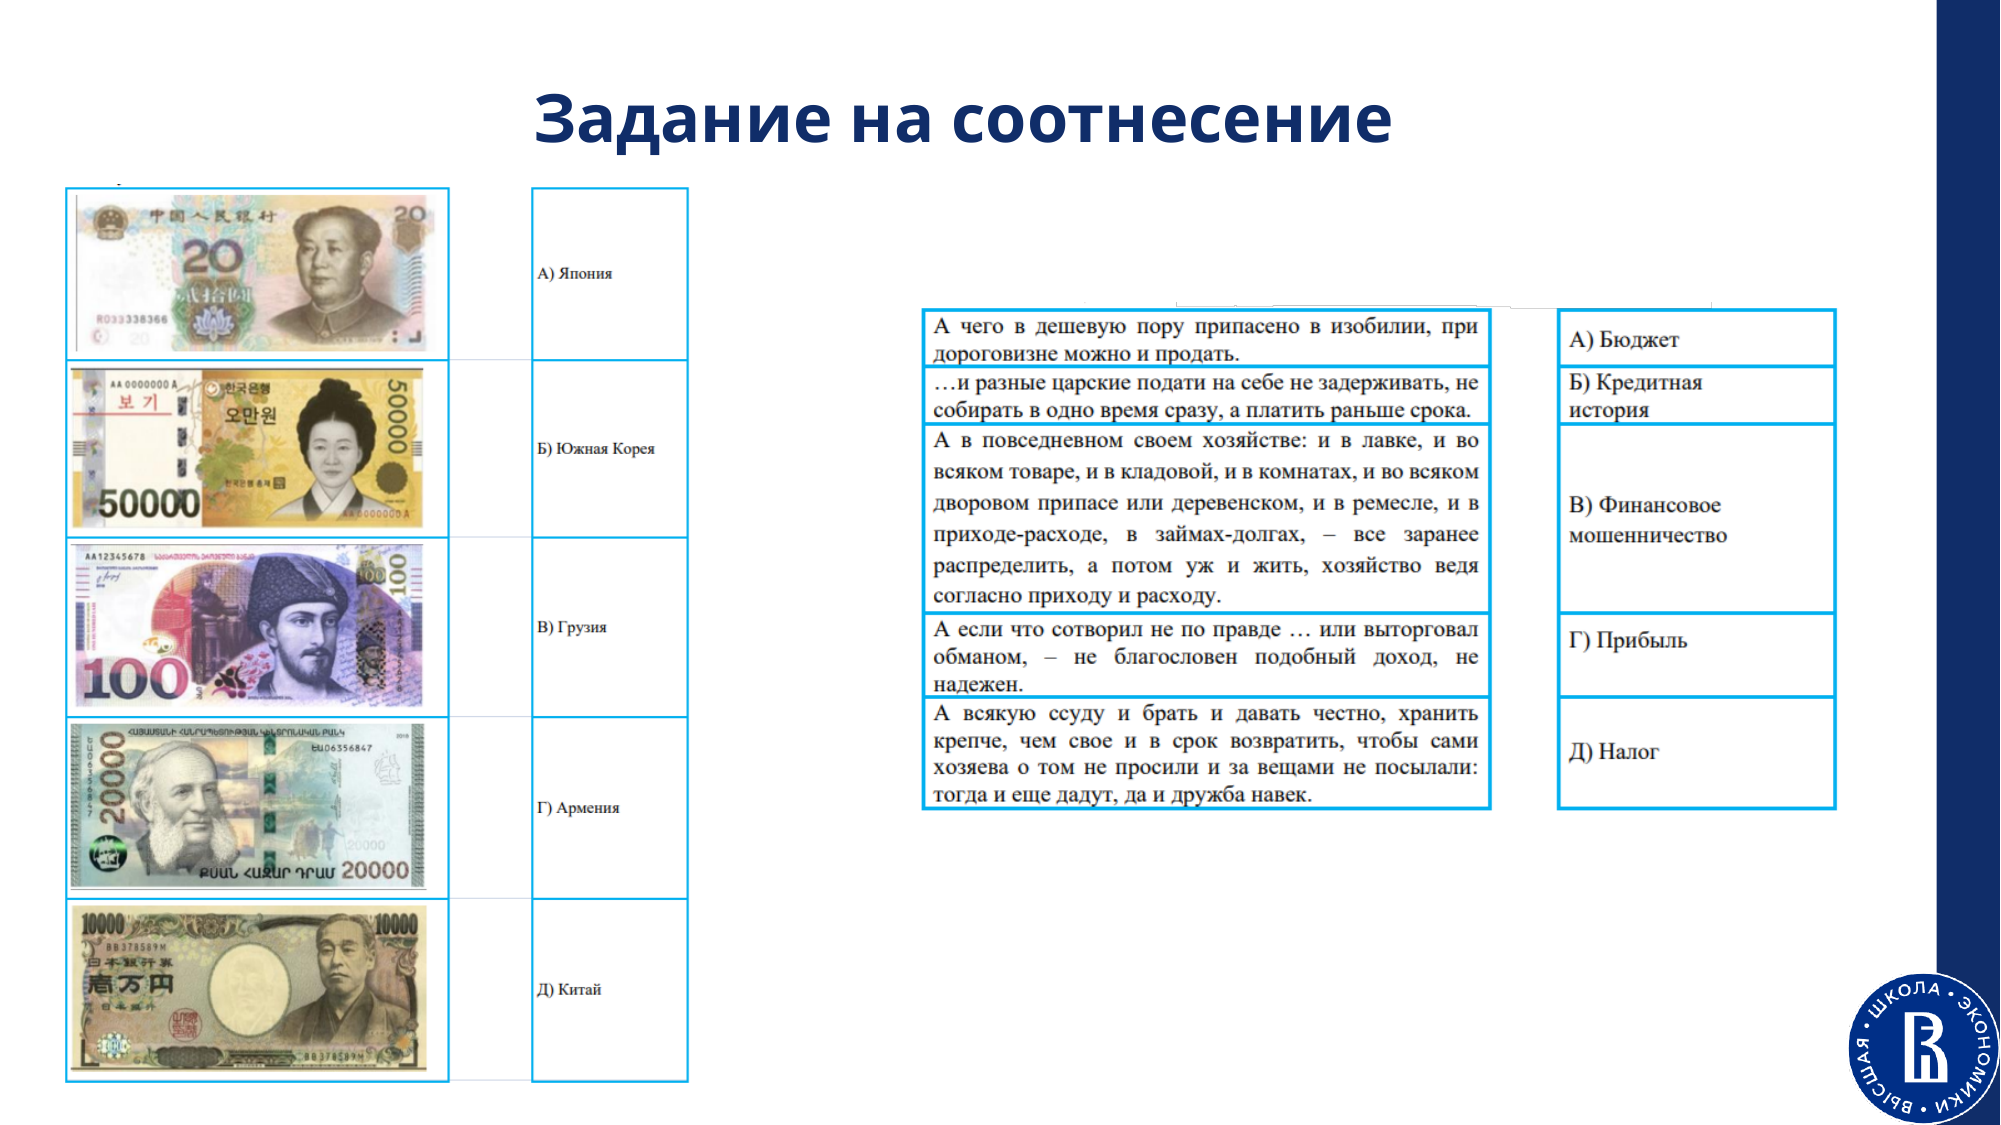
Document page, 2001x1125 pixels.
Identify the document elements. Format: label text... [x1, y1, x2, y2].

title Задание на соотнесение [92, 35, 1835, 206]
picture [51, 184, 724, 1084]
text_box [1846, 0, 2000, 1125]
picture [913, 302, 1847, 823]
